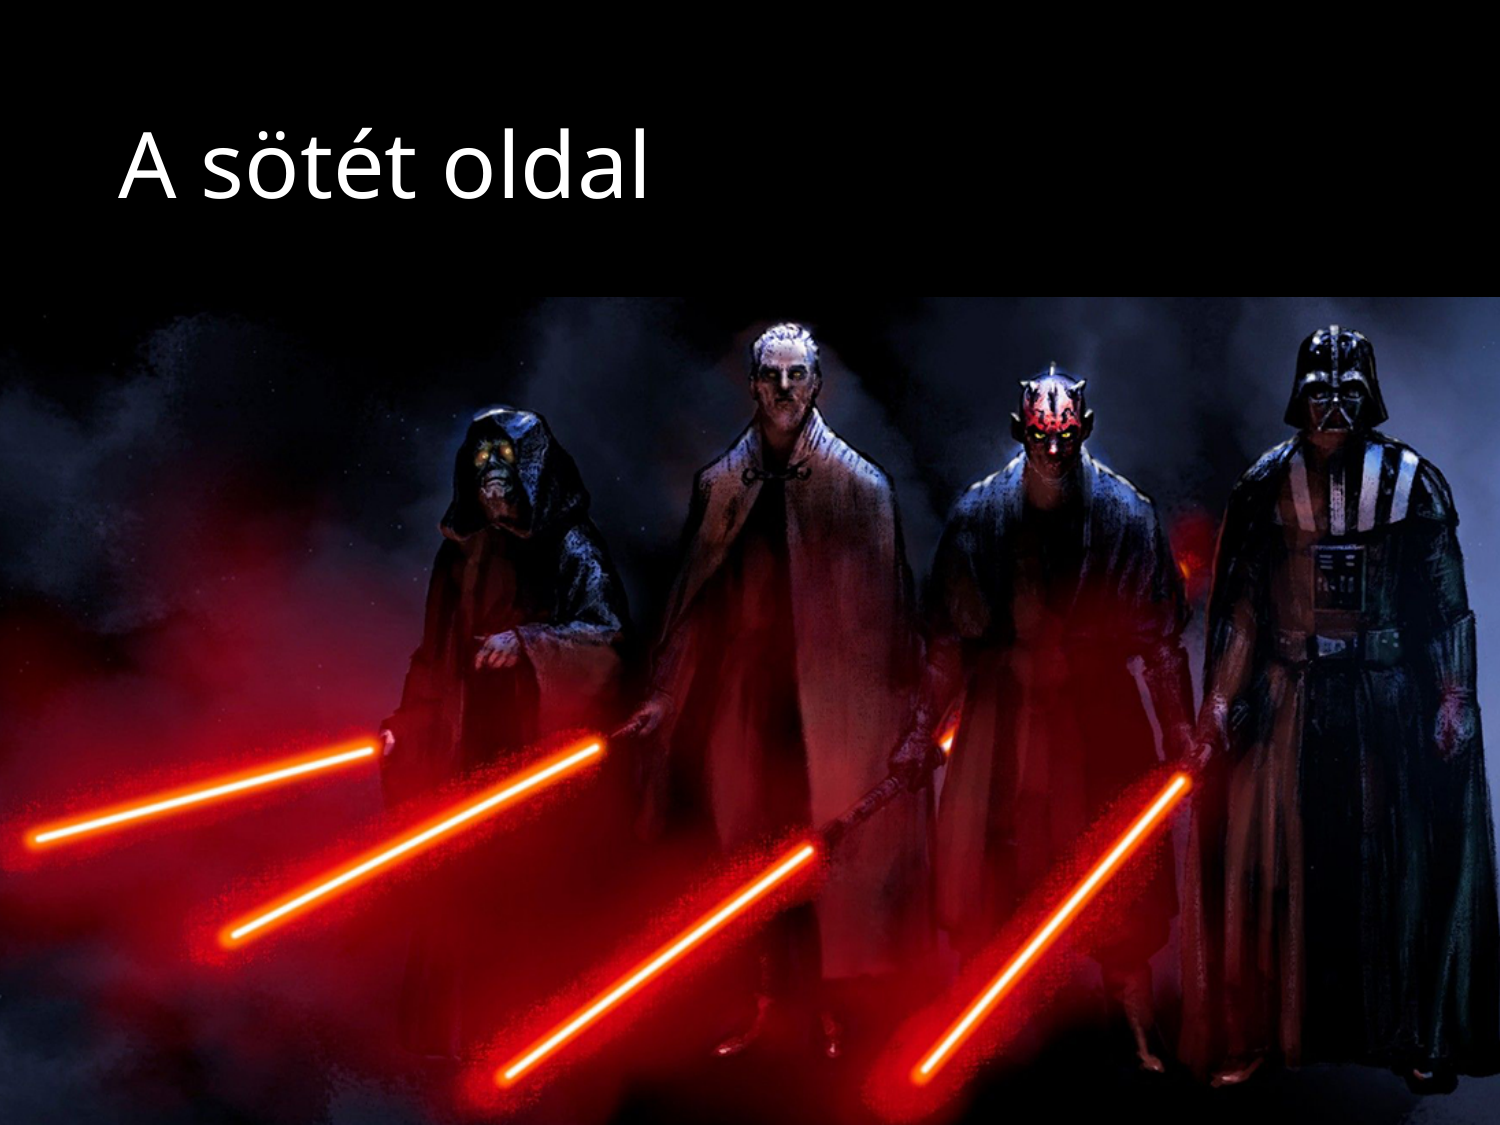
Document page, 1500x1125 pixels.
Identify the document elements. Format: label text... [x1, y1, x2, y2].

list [0, 297, 1500, 1125]
title A sötét oldal [103, 59, 1397, 278]
